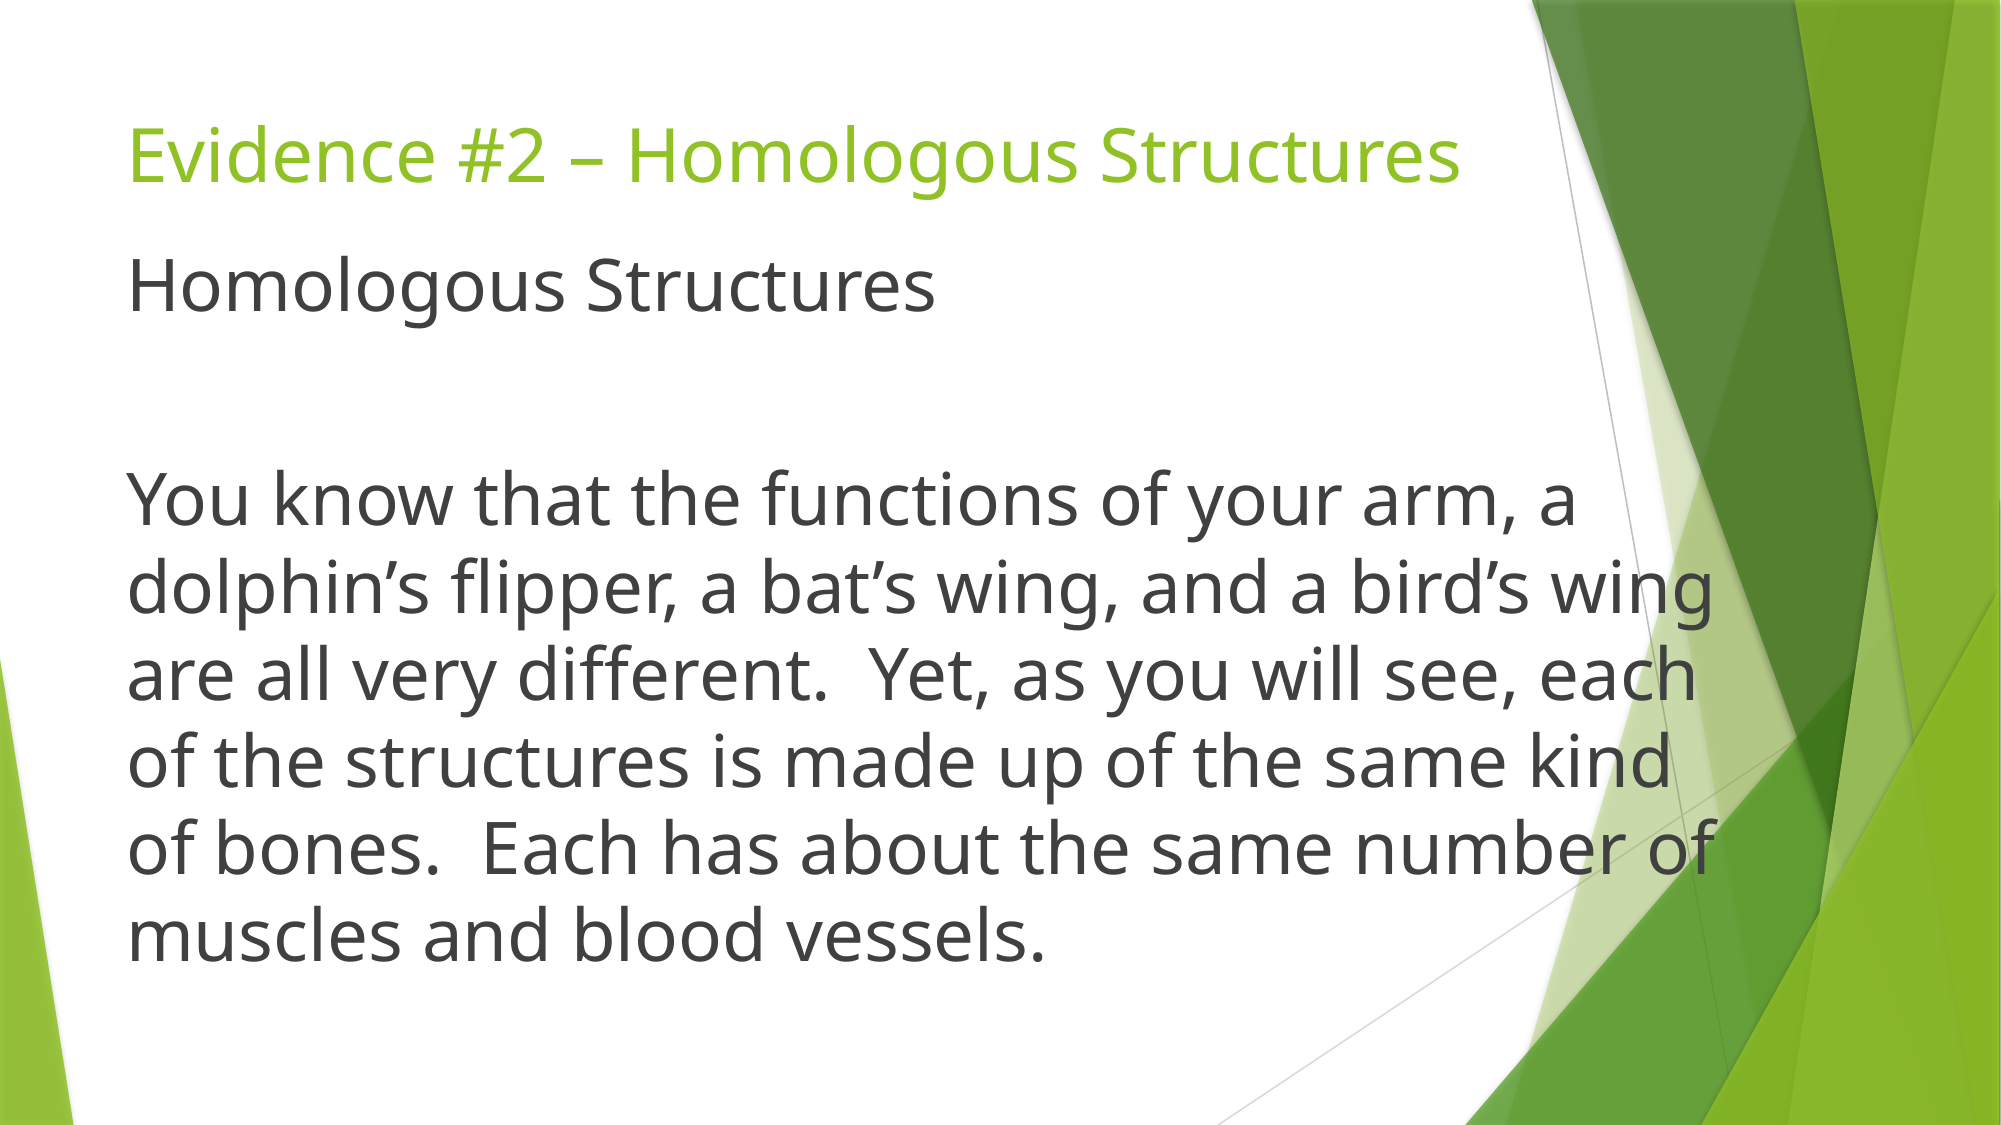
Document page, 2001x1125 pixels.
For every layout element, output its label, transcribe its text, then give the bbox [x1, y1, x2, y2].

title Evidence #2 – Homologous Structures [111, 99, 1522, 230]
list Homologous Structures You know that the functions of your arm, a dolphin’s flipper, a bat’s wing, and a bird’s wing are all very different. Yet, as you will see, each of the structures is made up of the same kind of bones. Each has about the same number of muscles and blood vessels. [111, 230, 1743, 992]
